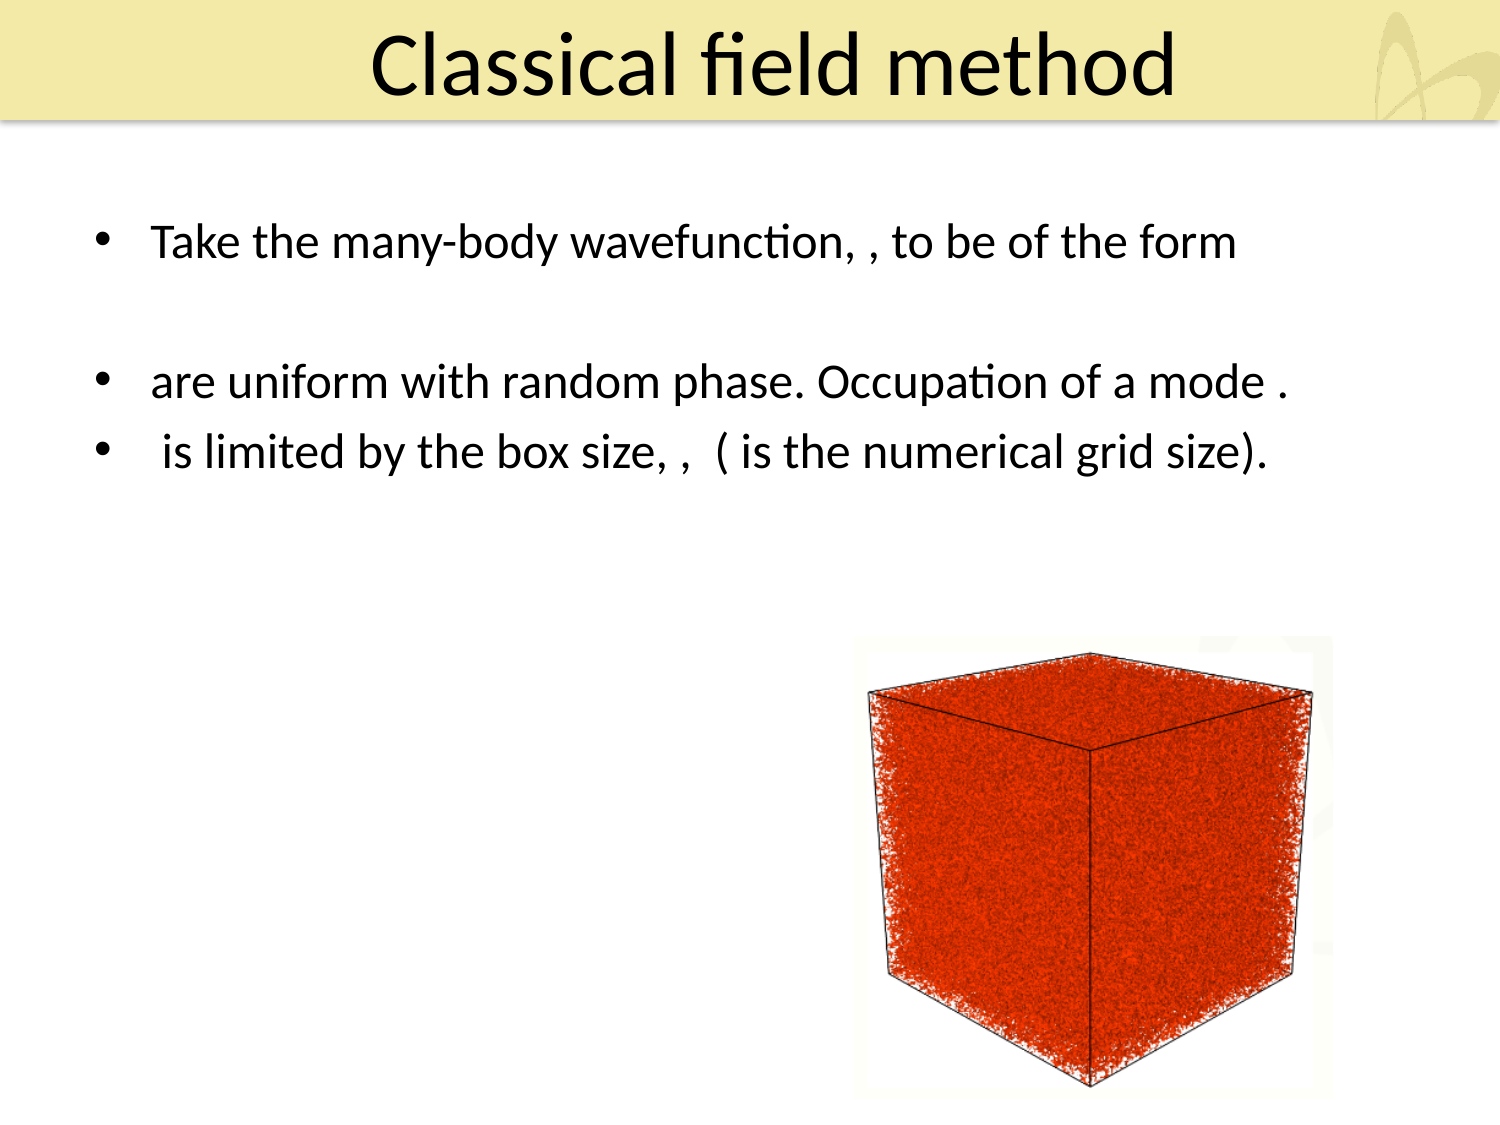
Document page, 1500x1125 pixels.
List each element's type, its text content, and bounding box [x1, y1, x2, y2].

title Classical field method [100, 0, 1451, 152]
picture [853, 635, 1334, 1099]
